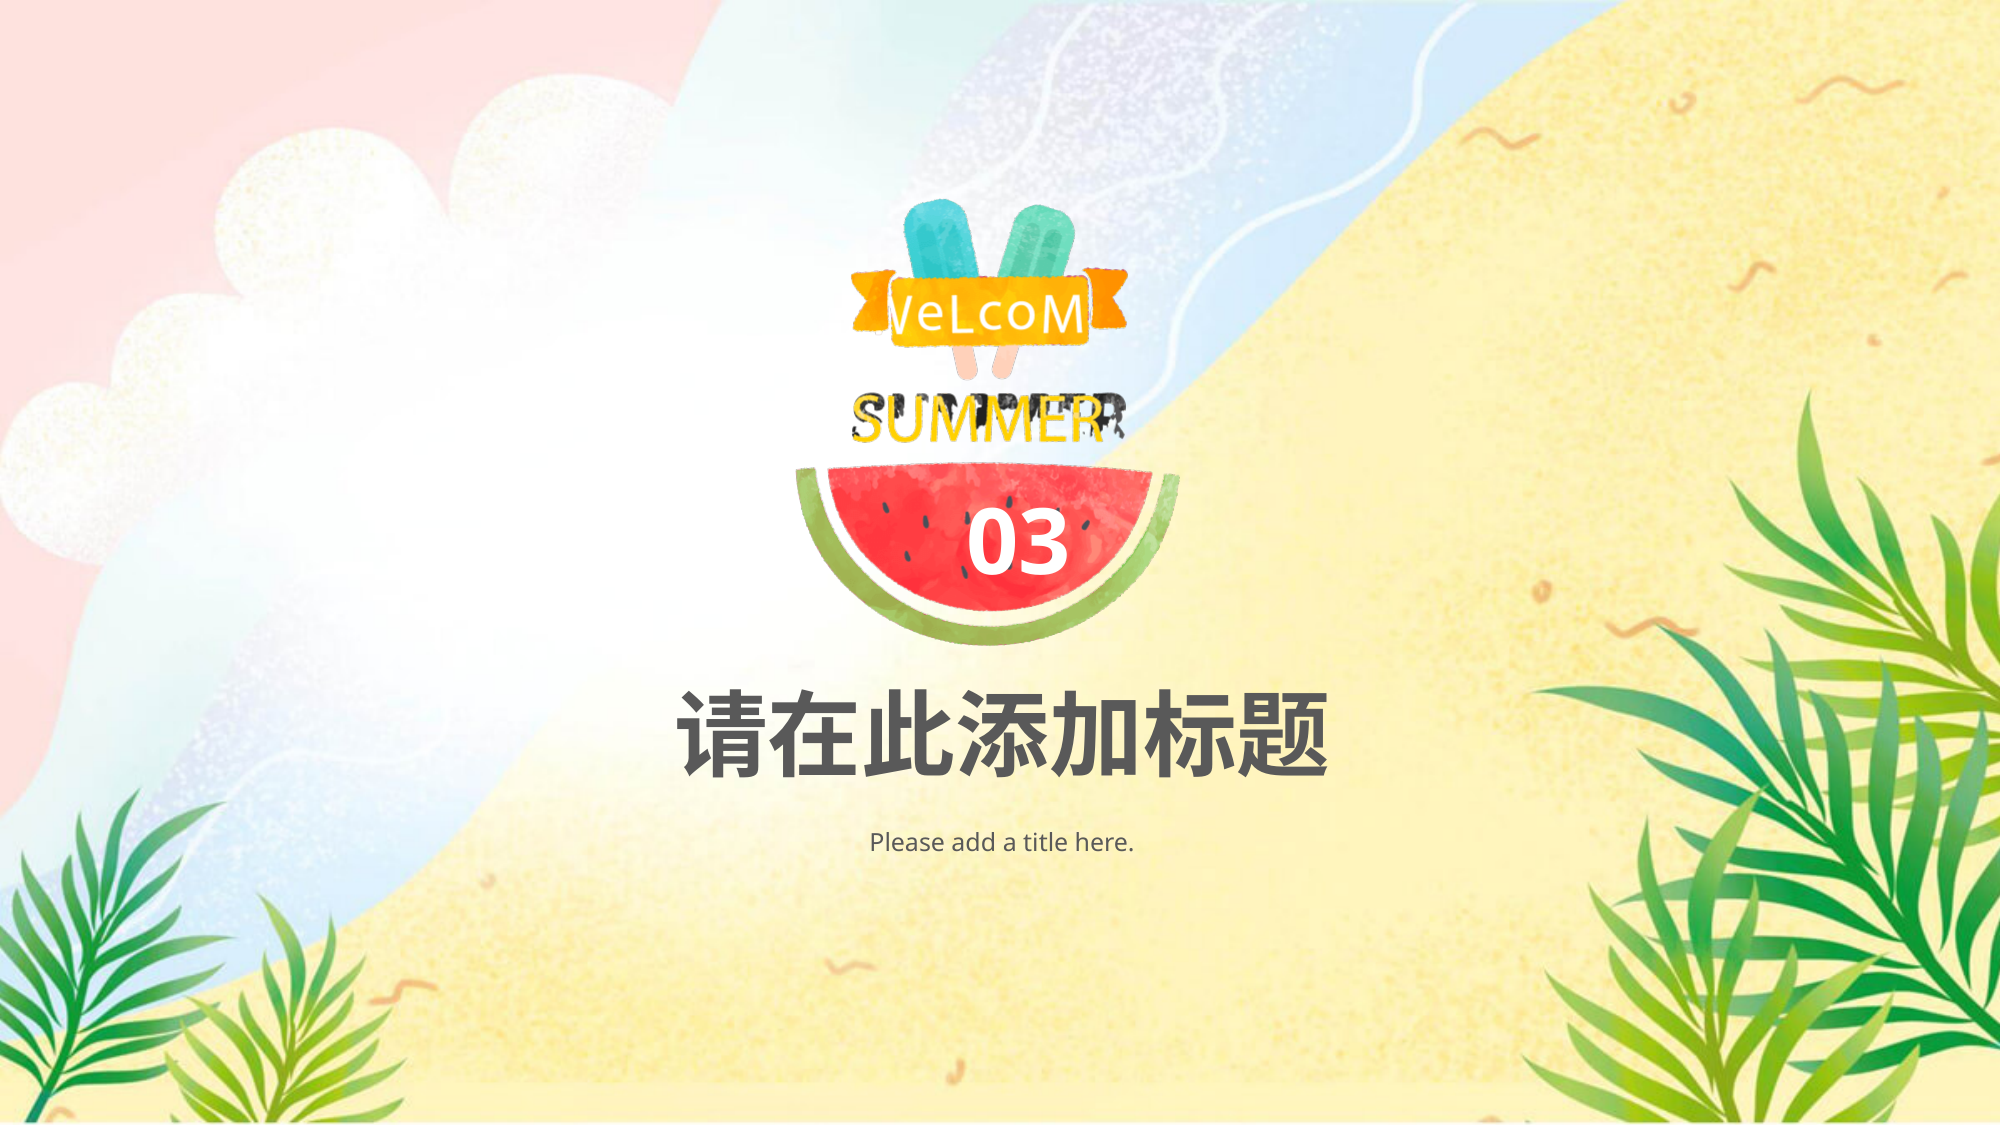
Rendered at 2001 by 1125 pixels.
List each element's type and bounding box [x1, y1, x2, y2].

picture [0, 0, 2000, 1125]
text_box [721, 156, 1254, 689]
